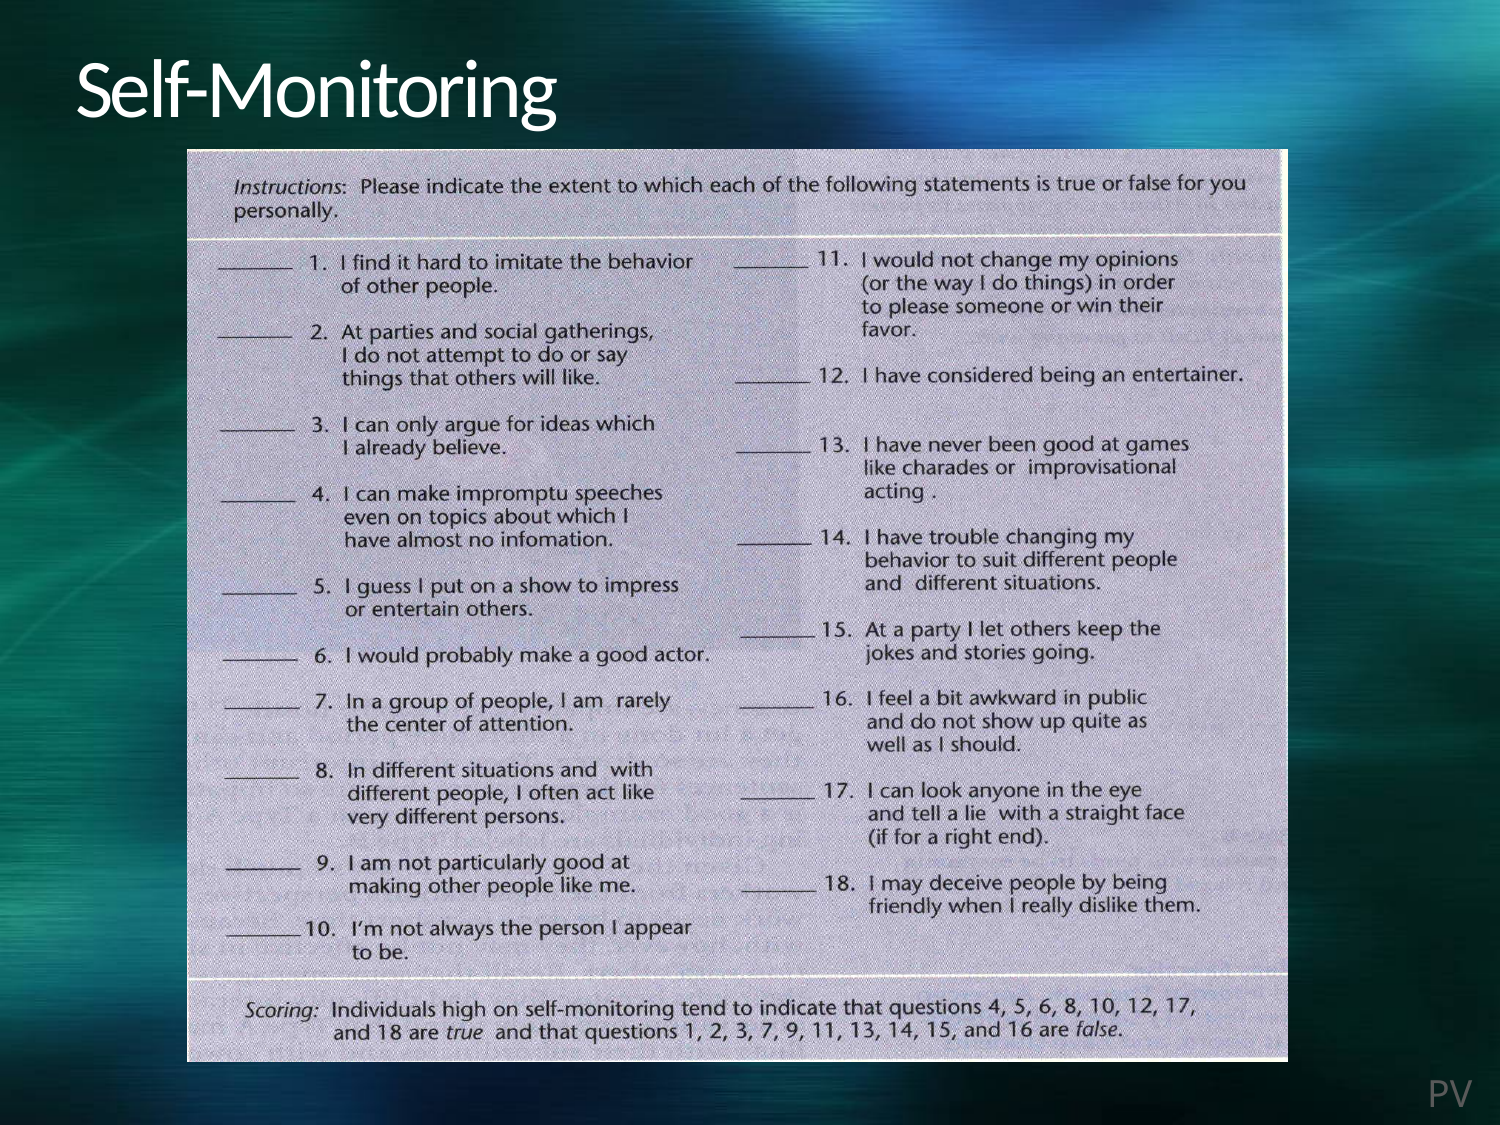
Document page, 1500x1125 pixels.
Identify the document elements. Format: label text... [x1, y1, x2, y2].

picture [0, 0, 1500, 1125]
title Self-Monitoring [75, 45, 1425, 150]
